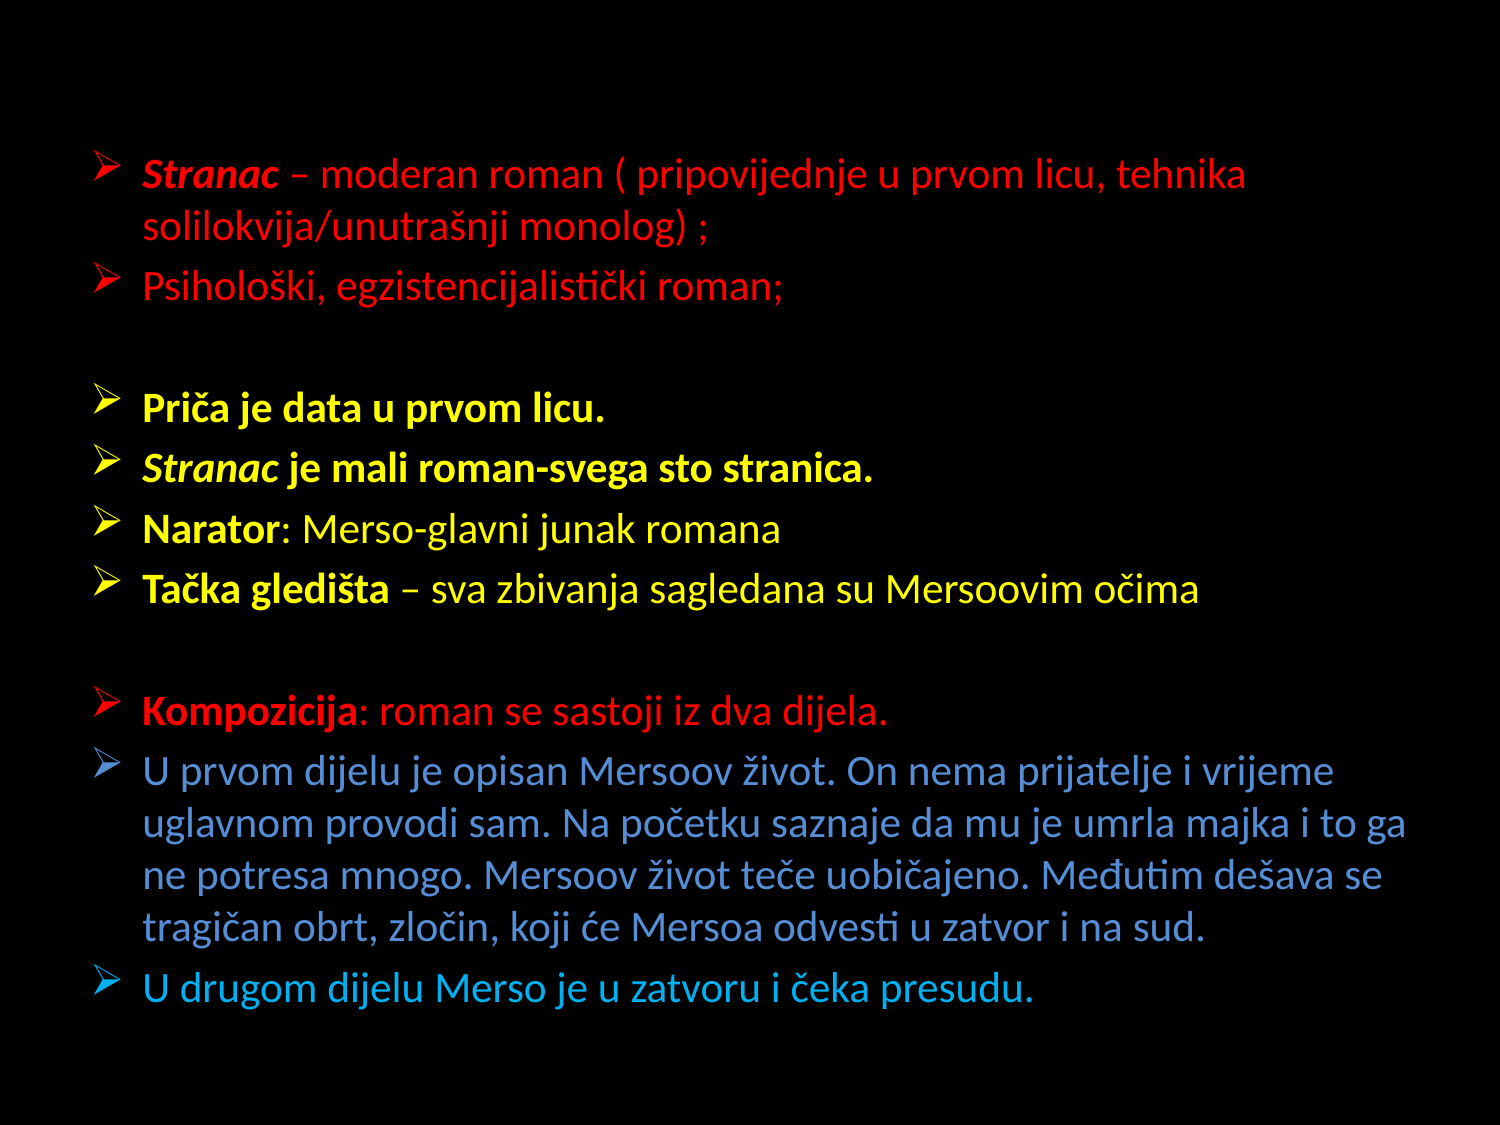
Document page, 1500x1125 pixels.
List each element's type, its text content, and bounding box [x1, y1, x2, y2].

list Stranac – moderan roman ( pripovijednje u prvom licu, tehnika solilokvija/unutrašnji monolog) ; Psihološki, egzistencijalistički roman; Priča je data u prvom licu. Stranac je mali roman-svega sto stranica. Narator: Merso-glavni junak romana Tačka gledišta – sva zbivanja sagledana su Mersoovim očima Kompozicija: roman se sastoji iz dva dijela. U prvom dijelu je opisan Mersoov život. On nema prijatelje i vrijeme uglavnom provodi sam. Na početku saznaje da mu je umrla majka i to ga ne potresa mnogo. Mersoov život teče uobičajeno. Međutim dešava se tragičan obrt, zločin, koji će Mersoa odvesti u zatvor i na sud. U drugom dijelu Merso je u zatvoru i čeka presudu. [75, 137, 1425, 1038]
